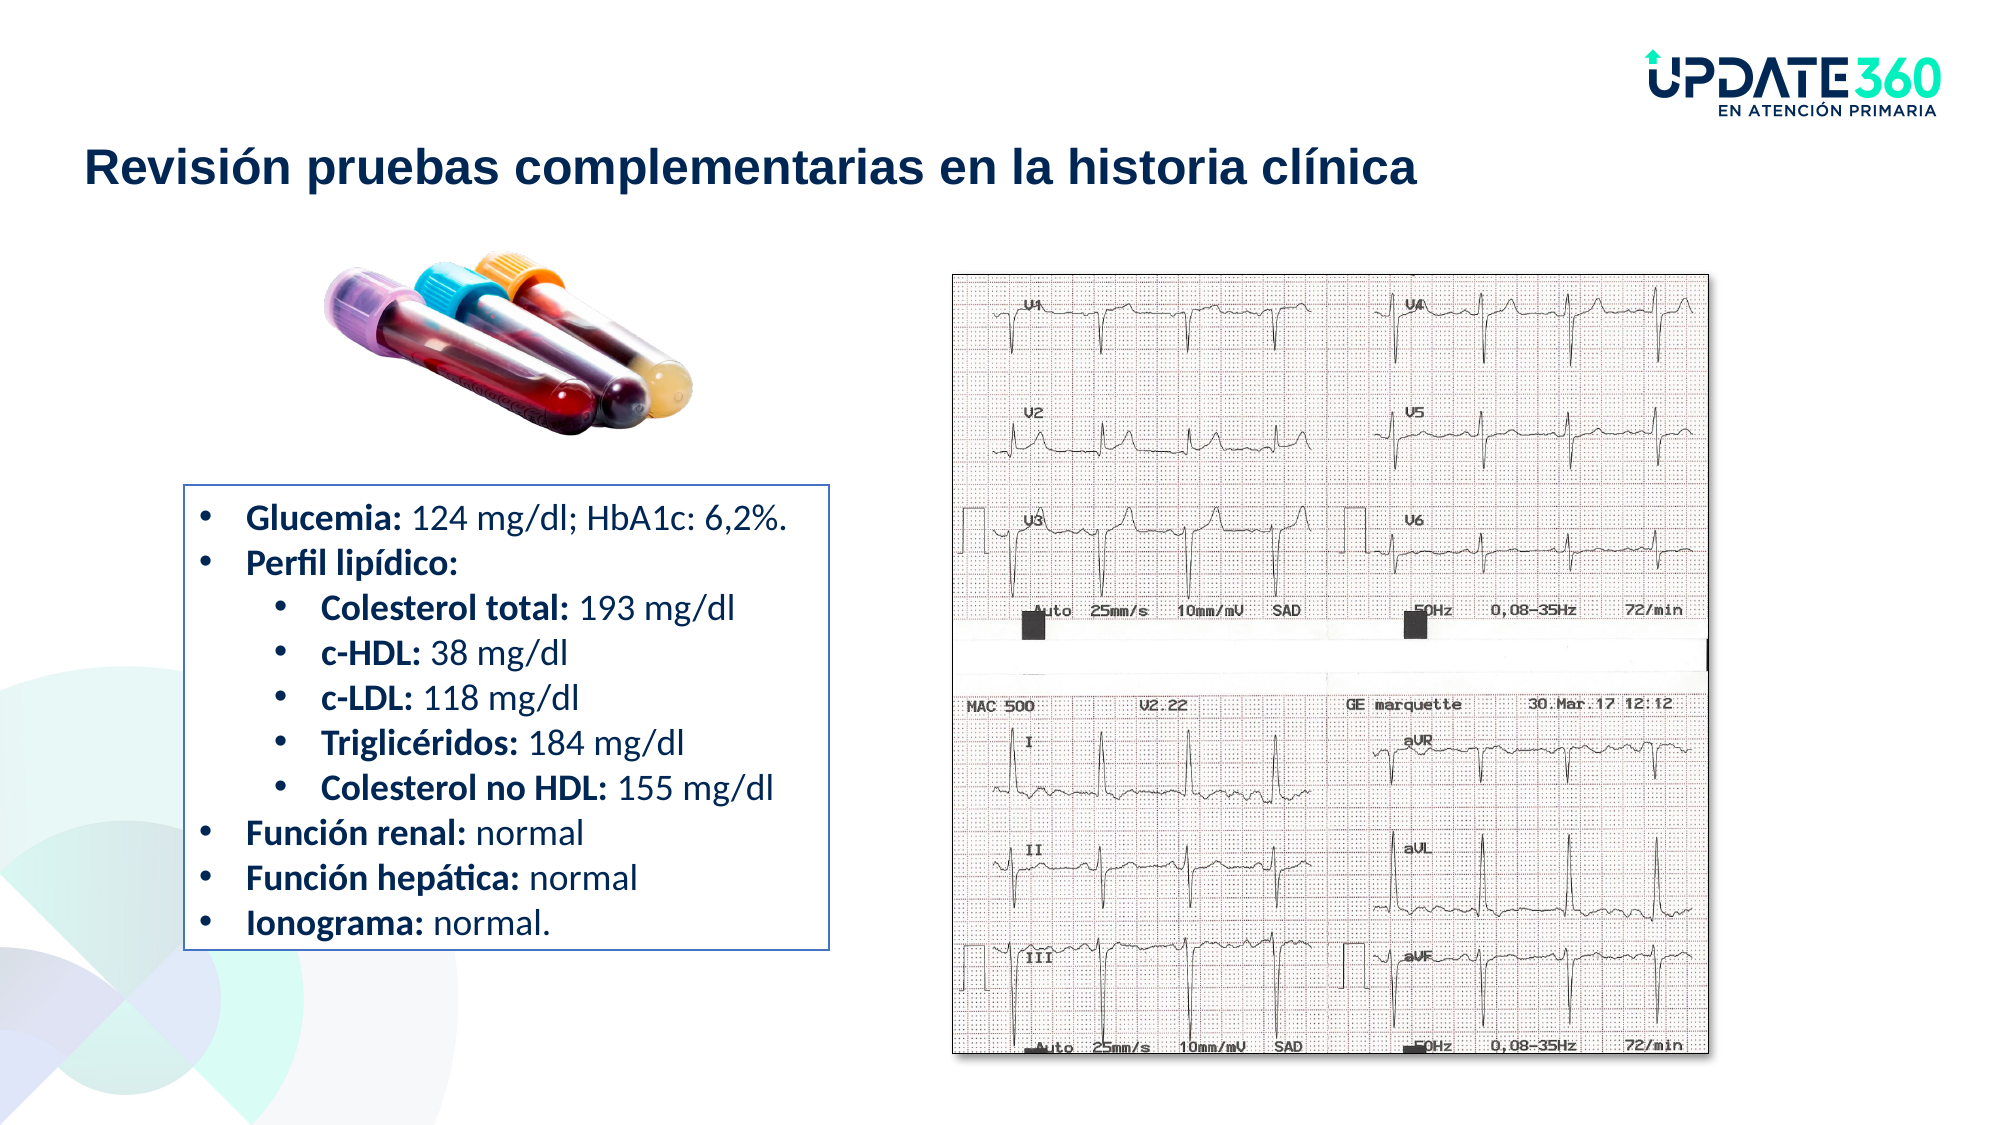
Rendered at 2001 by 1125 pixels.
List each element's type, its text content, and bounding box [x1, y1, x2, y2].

title Revisión pruebas complementarias en la historia clínica [69, 59, 1589, 278]
text_box Glucemia: 124 mg/dl; HbA1c: 6,2%. Perfil lipídico: Colesterol total: 193 mg/dl c-HDL: 38 mg/dl c-LDL: 118 mg/dl Triglicéridos: 184 mg/dl Colesterol no HDL: 155 mg/dl Función renal: normal Función hepática: normal Ionograma: normal. [183, 484, 830, 951]
picture [0, 0, 2001, 1125]
